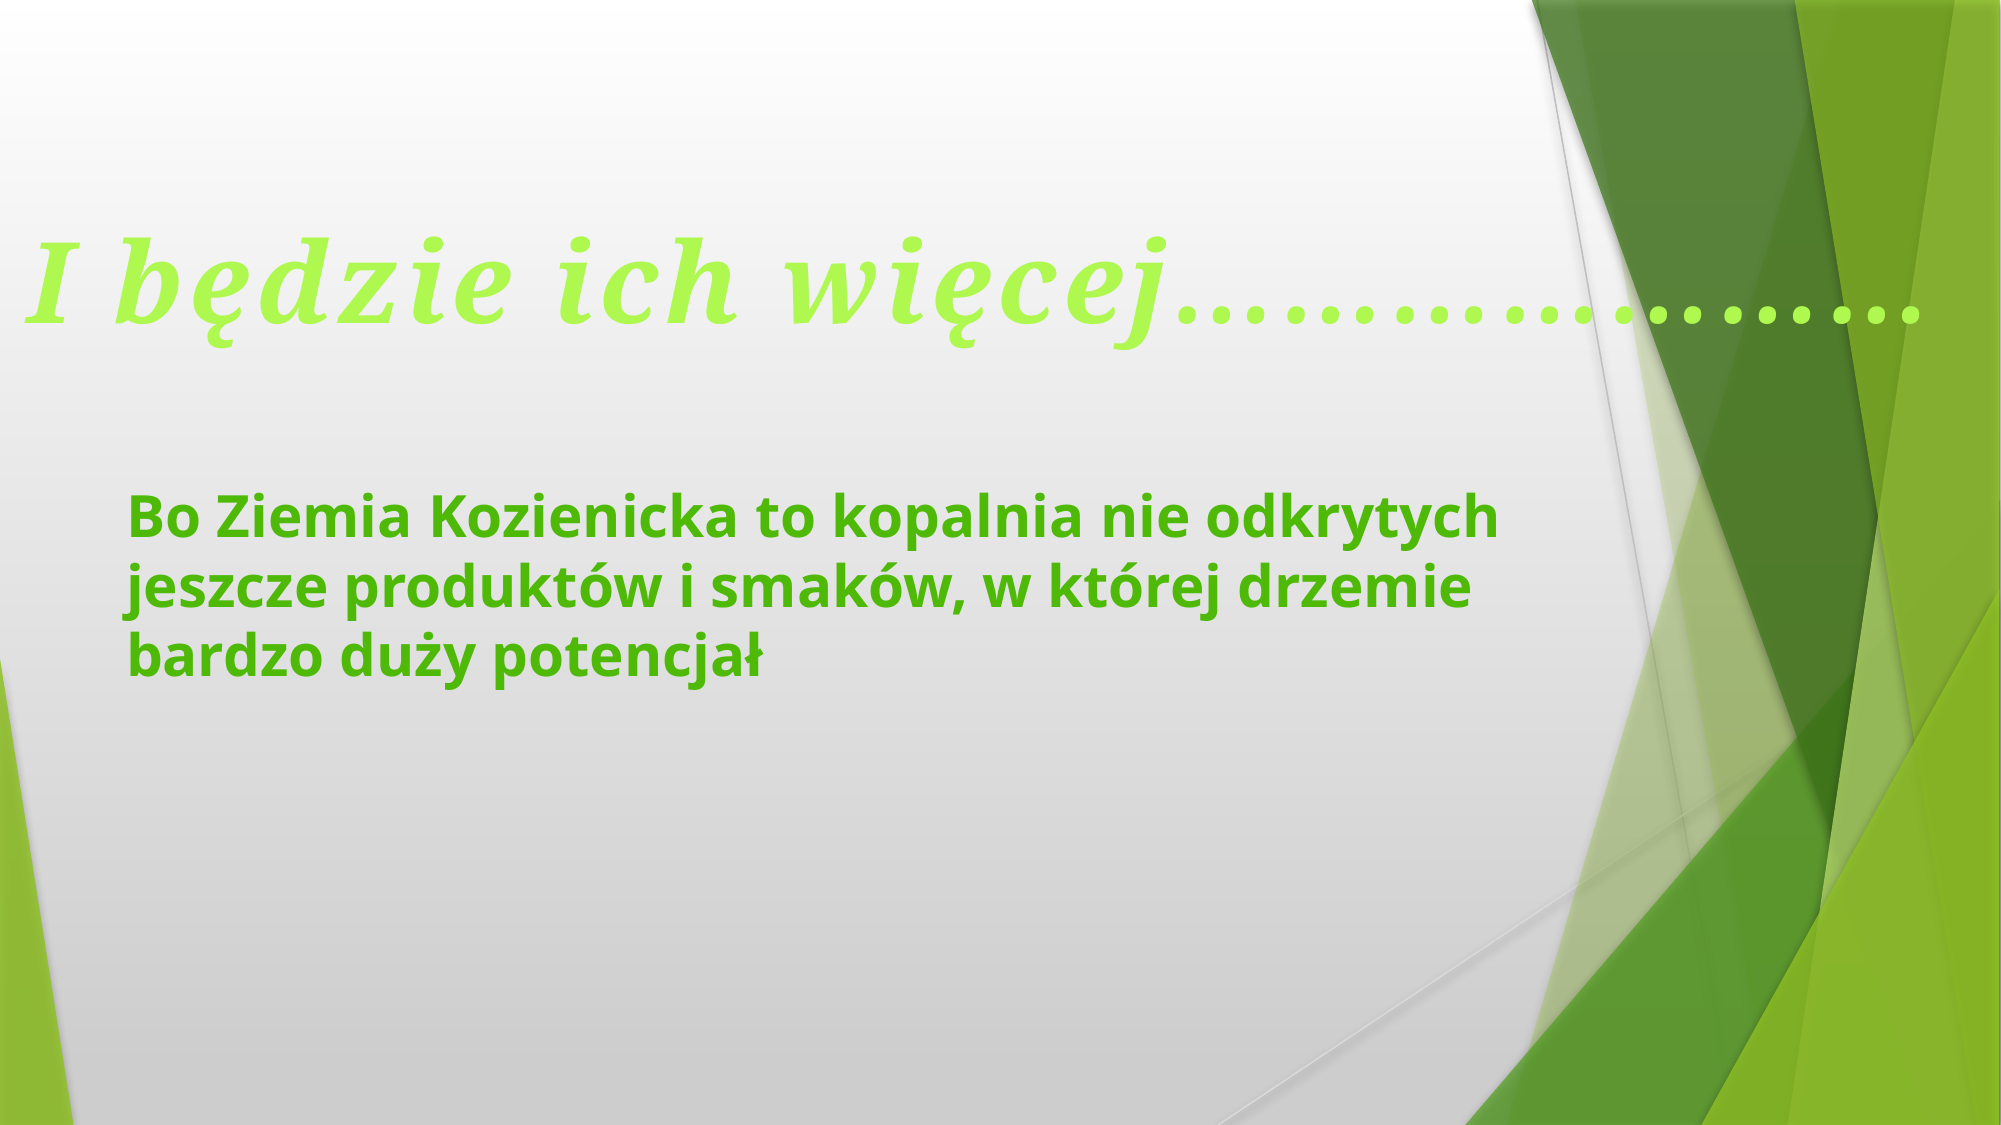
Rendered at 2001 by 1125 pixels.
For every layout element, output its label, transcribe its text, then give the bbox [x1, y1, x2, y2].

text_box I będzie ich więcej………………… [11, 203, 1950, 354]
list Bo Ziemia Kozienicka to kopalnia nie odkrytych jeszcze produktów i smaków, w której drzemie bardzo duży potencjał [111, 354, 1522, 991]
